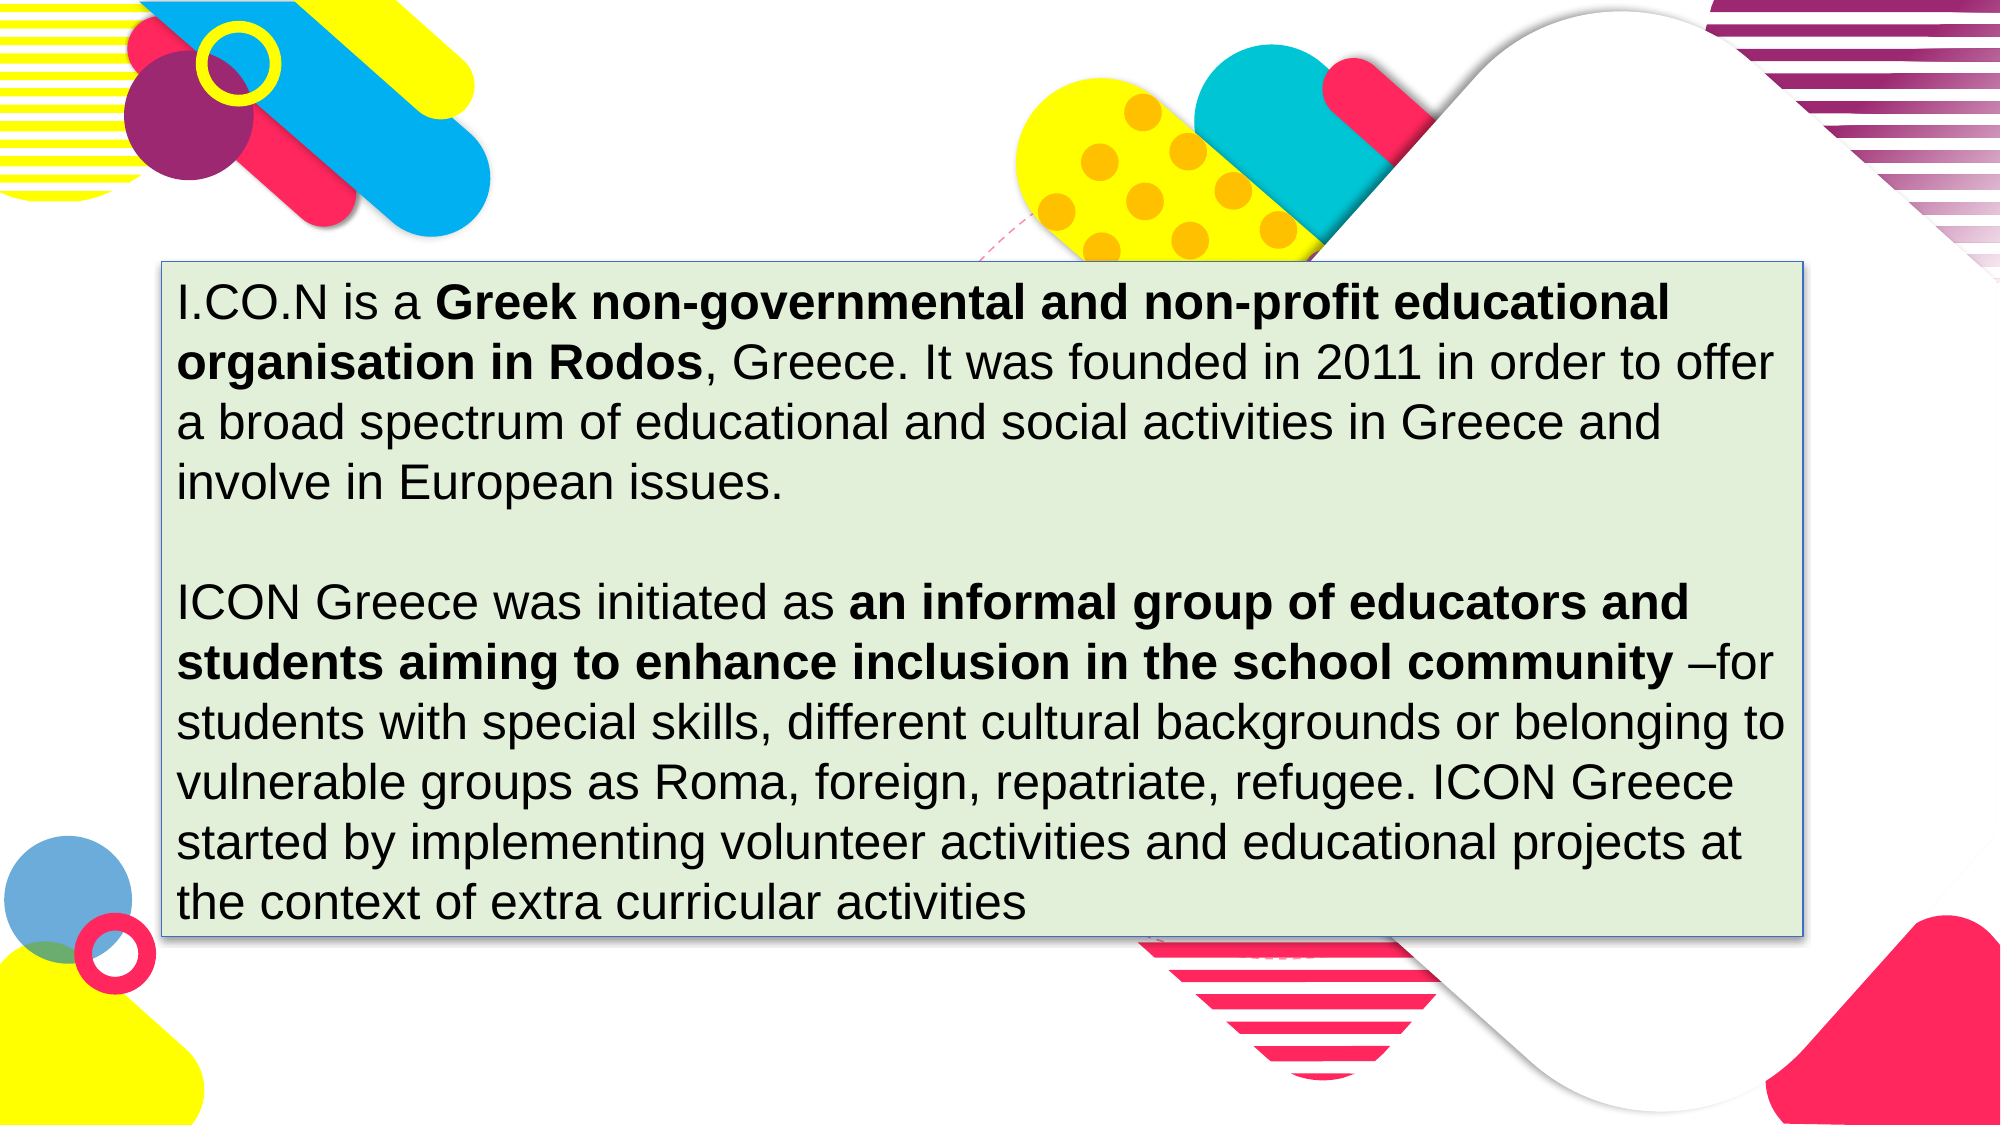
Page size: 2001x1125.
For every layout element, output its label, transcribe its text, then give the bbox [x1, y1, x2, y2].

text_box I.CO.N is a Greek non-governmental and non-profit educational organisation in Rodos, Greece. It was founded in 2011 in order to offer a broad spectrum of educational and social activities in Greece and involve in European issues. ICON Greece was initiated as an informal group of educators and students aiming to enhance inclusion in the school community –for students with special skills, different cultural backgrounds or belonging to vulnerable groups as Roma, foreign, repatriate, refugee. ICON Greece started by implementing volunteer activities and educational projects at the context of extra curricular activities [161, 261, 1804, 937]
